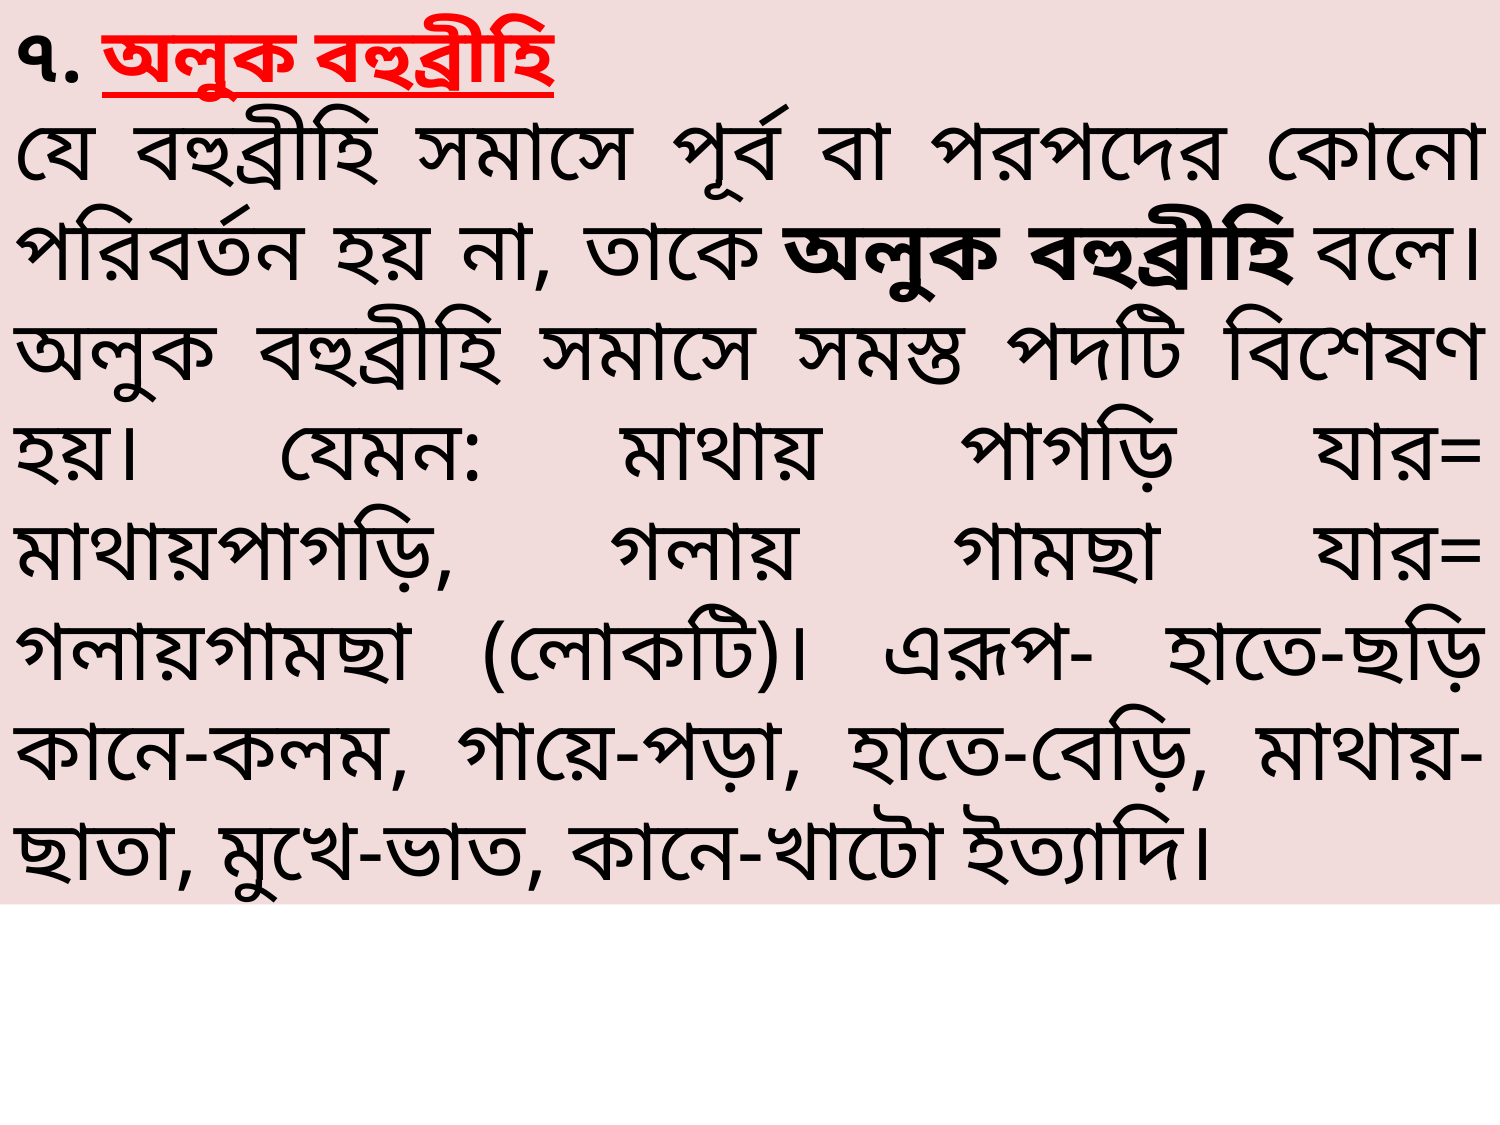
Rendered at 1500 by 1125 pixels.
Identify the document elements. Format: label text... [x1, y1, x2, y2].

text_box ৭. অলুক বহুব্রীহি যে বহুব্রীহি সমাসে পূর্ব বা পরপদের কোনো পরিবর্তন হয় না, তাকে অলুক বহুব্রীহি বলে। অলুক বহুব্রীহি সমাসে সমস্ত পদটি বিশেষণ হয়। যেমন: মাথায় পাগড়ি যার= মাথায়পাগড়ি, গলায় গামছা যার= গলায়গামছা (লোকটি)। এরূপ- হাতে-ছড়ি কানে-কলম, গায়ে-পড়া, হাতে-বেড়ি, মাথায়-ছাতা, মুখে-ভাত, কানে-খাটো ইত্যাদি। [0, 0, 1500, 905]
